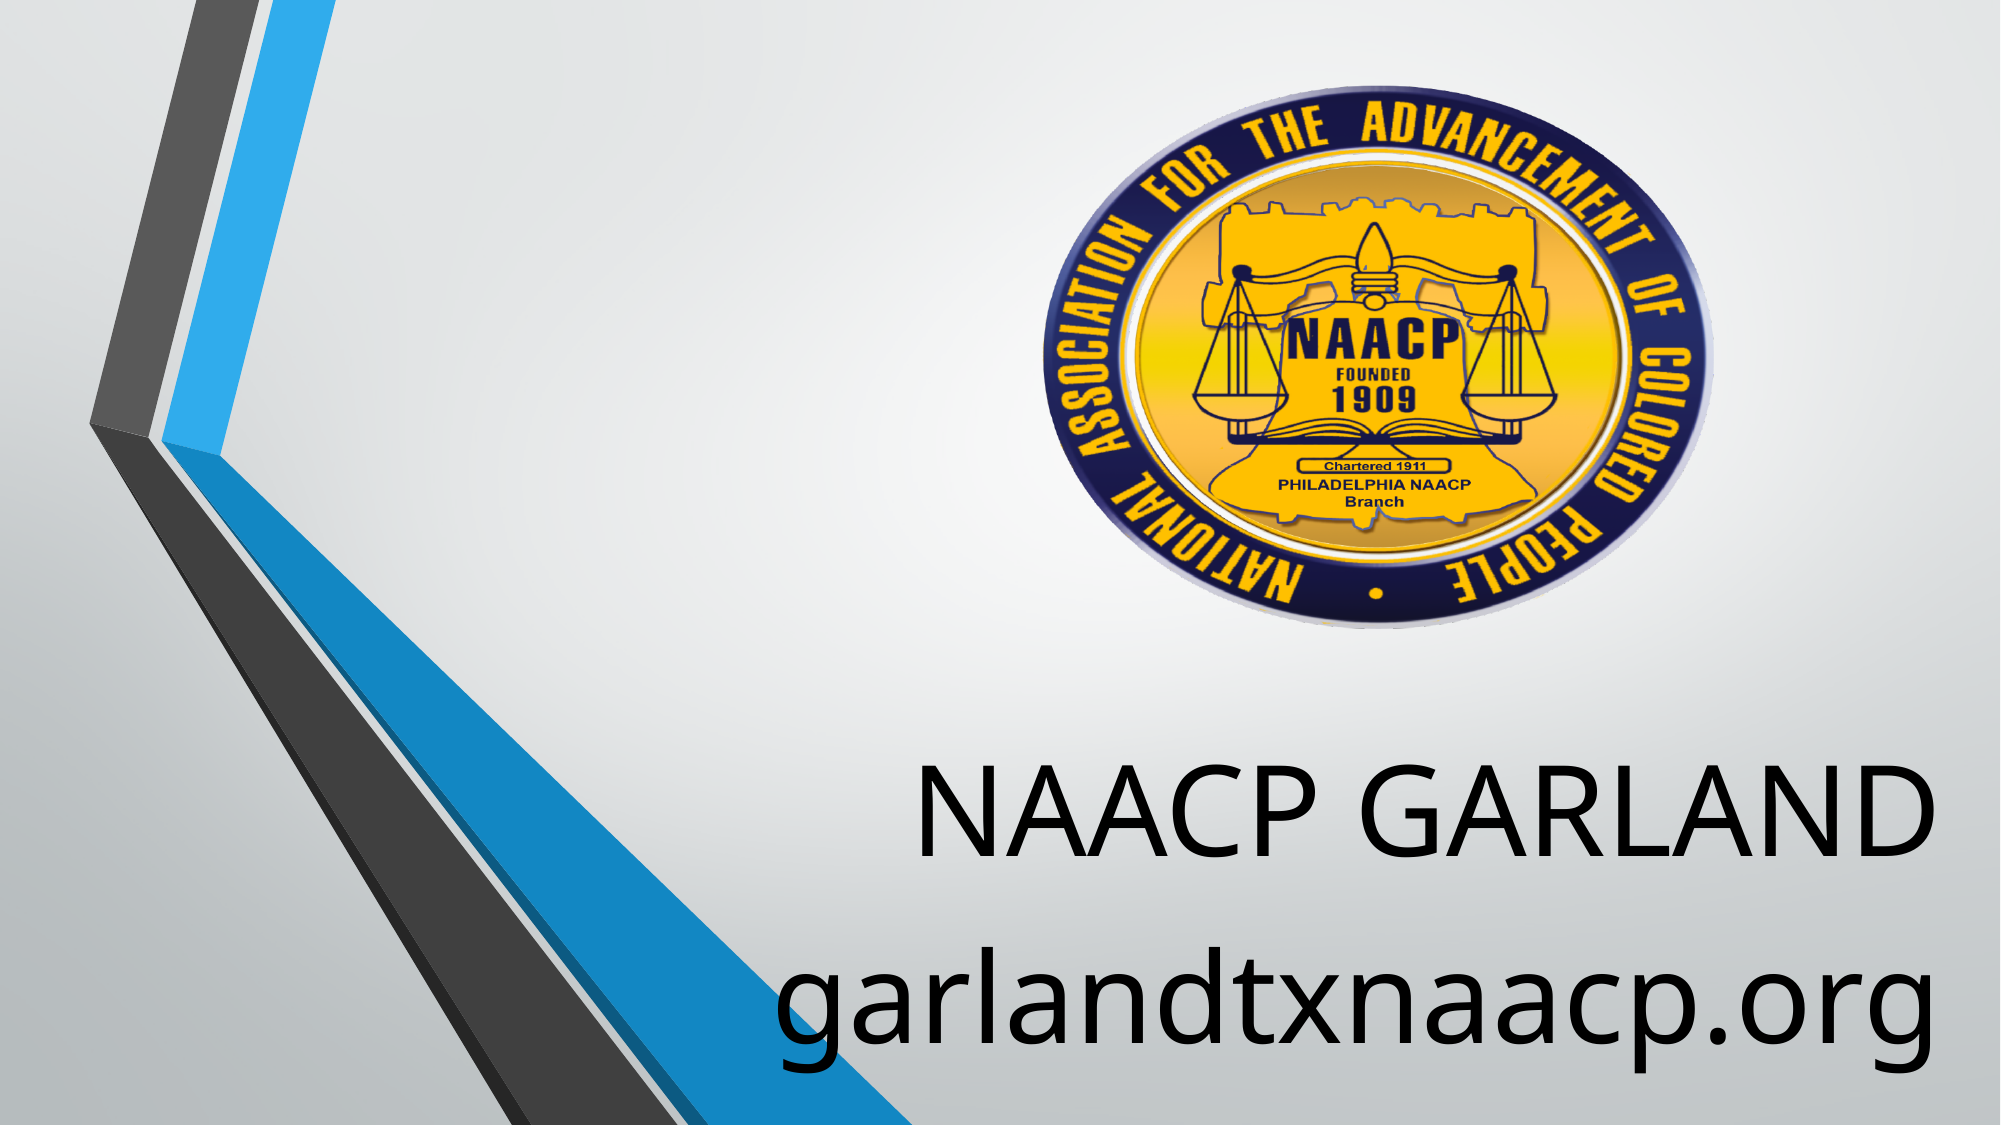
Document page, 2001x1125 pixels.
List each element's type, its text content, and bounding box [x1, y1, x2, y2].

picture [853, 21, 1891, 695]
subtitle NAACP GARLAND garlandtxnaacp.org [640, 722, 1958, 1083]
